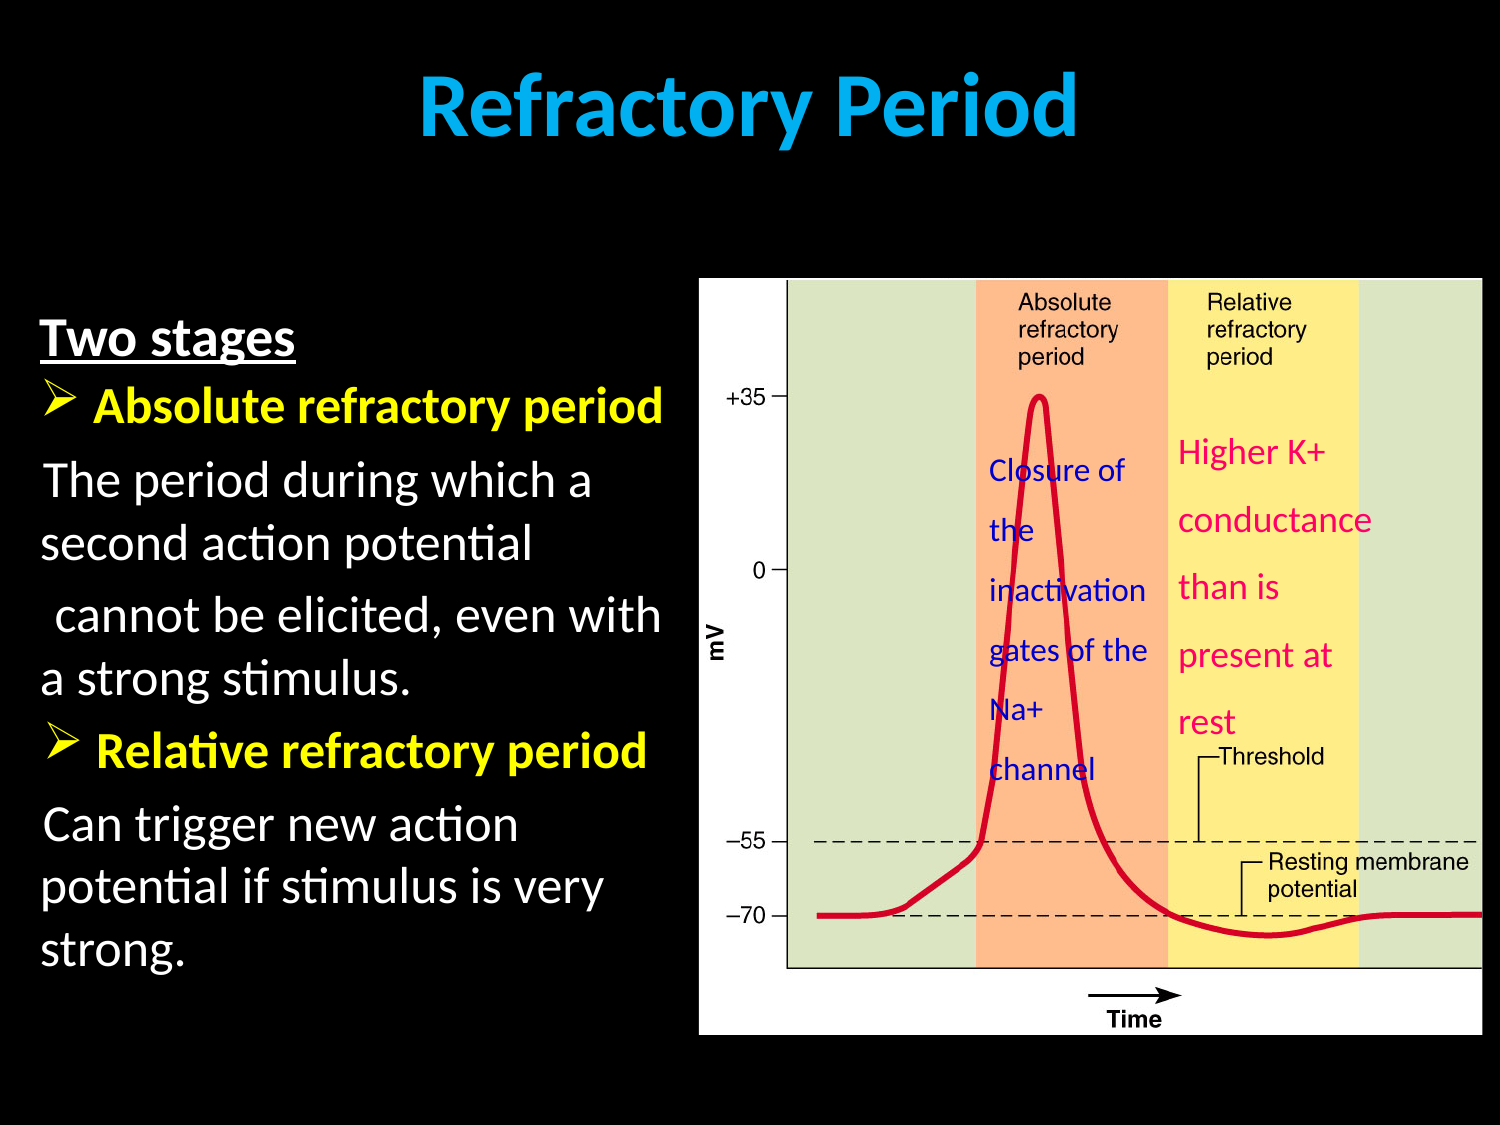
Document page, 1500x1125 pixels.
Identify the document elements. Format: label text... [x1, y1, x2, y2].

title Refractory Period [0, 12, 1500, 200]
picture [698, 278, 1483, 1036]
list Two stages Absolute refractory period The period during which a second action potential cannot be elicited, even with a strong stimulus. Relative refractory period Can trigger new action potential if stimulus is very strong. [24, 226, 691, 1059]
